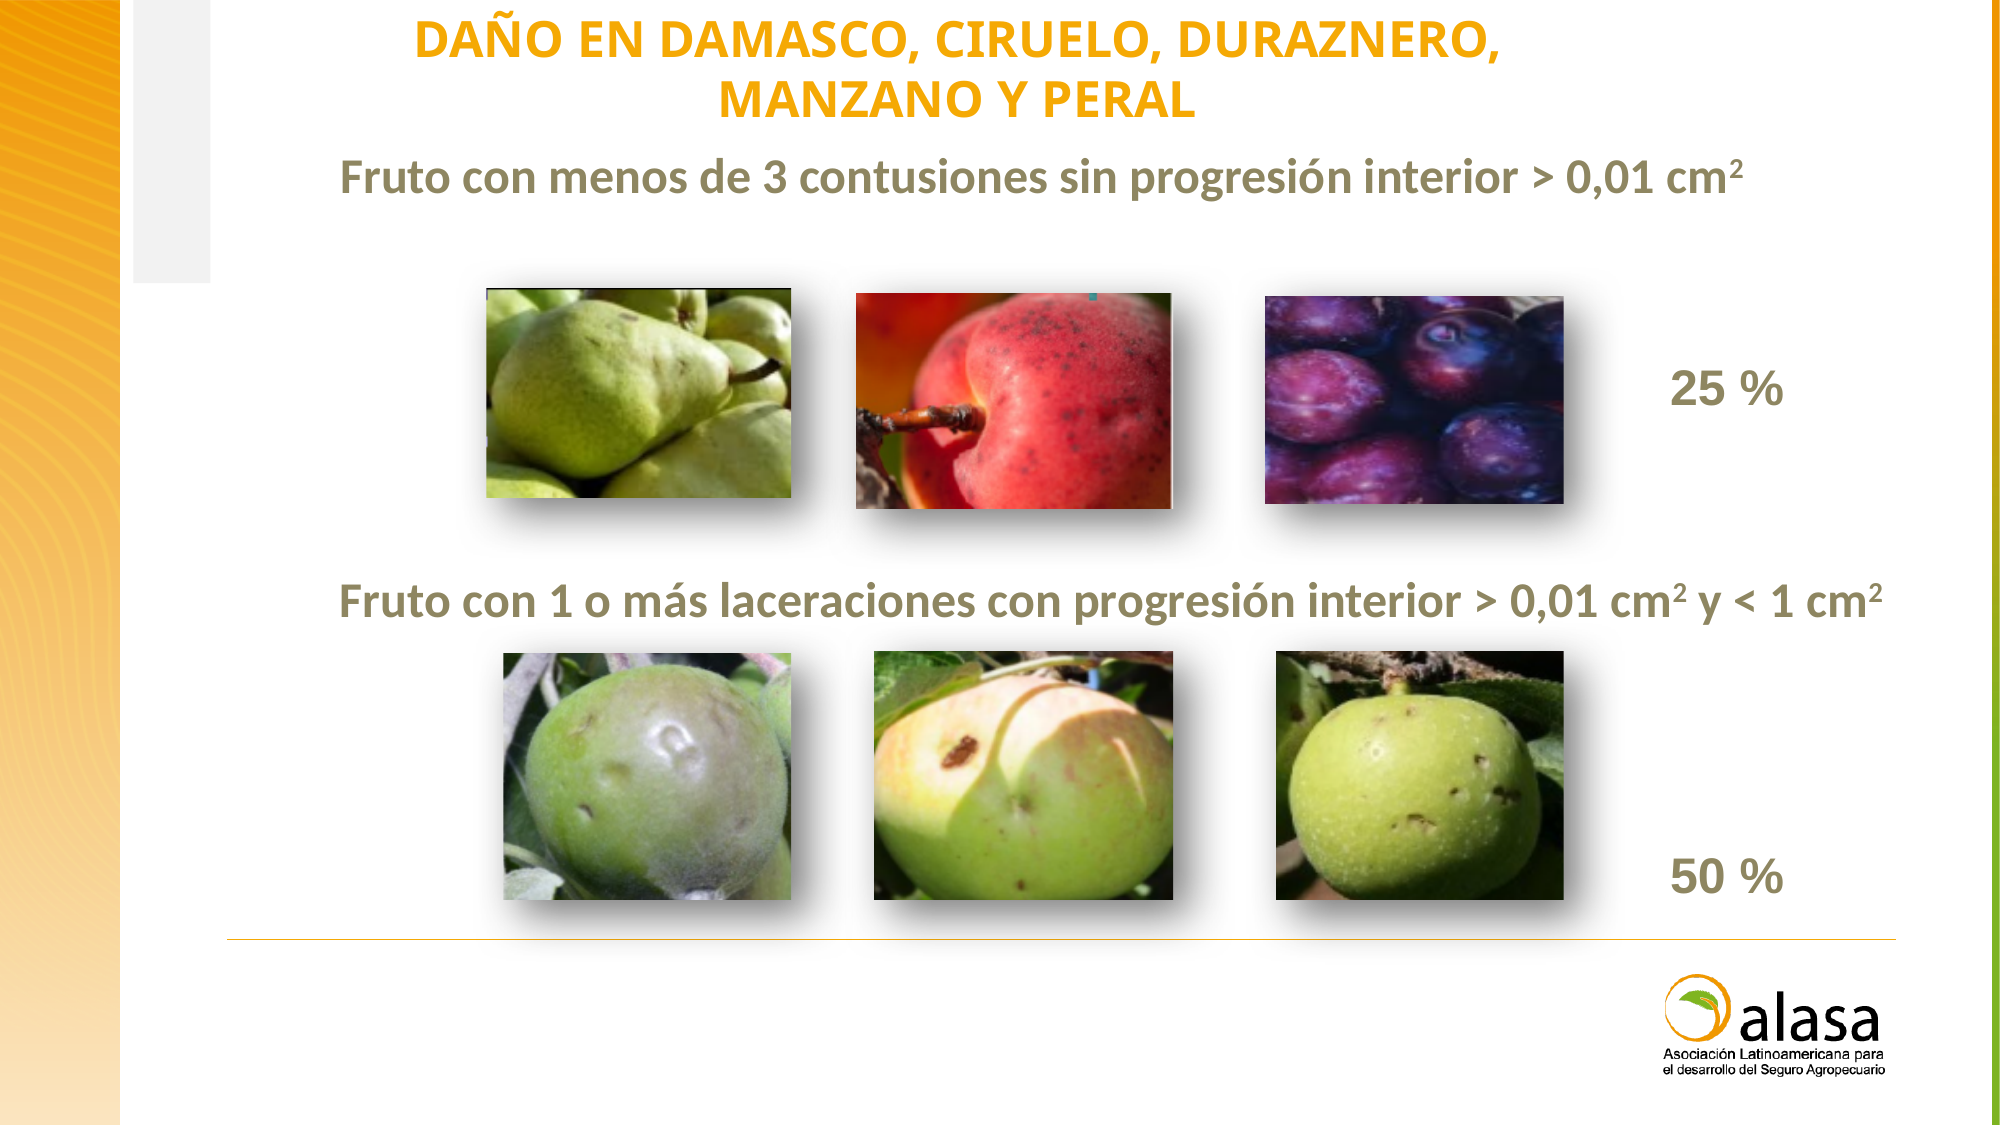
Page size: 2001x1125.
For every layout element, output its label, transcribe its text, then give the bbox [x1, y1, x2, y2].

picture [486, 288, 792, 498]
text_box Fruto con menos de 3 contusiones sin progresión interior > 0,01 cm2 [298, 136, 1786, 211]
text_box 25 % [1627, 348, 1828, 424]
text_box Fruto con 1 o más laceraciones con progresión interior > 0,01 cm2 y < 1 cm2 [298, 559, 1925, 635]
picture [1644, 960, 1896, 1094]
text_box 50 % [1627, 835, 1828, 911]
picture [0, 0, 120, 1125]
picture [1276, 651, 1564, 900]
text_box DAÑO EN DAMASCO, CIRUELO, DURAZNERO, MANZANO Y PERAL [351, 0, 1564, 135]
picture [1263, 295, 1564, 504]
picture [1992, 0, 2000, 1125]
picture [873, 650, 1174, 900]
picture [856, 292, 1174, 509]
picture [503, 653, 792, 900]
